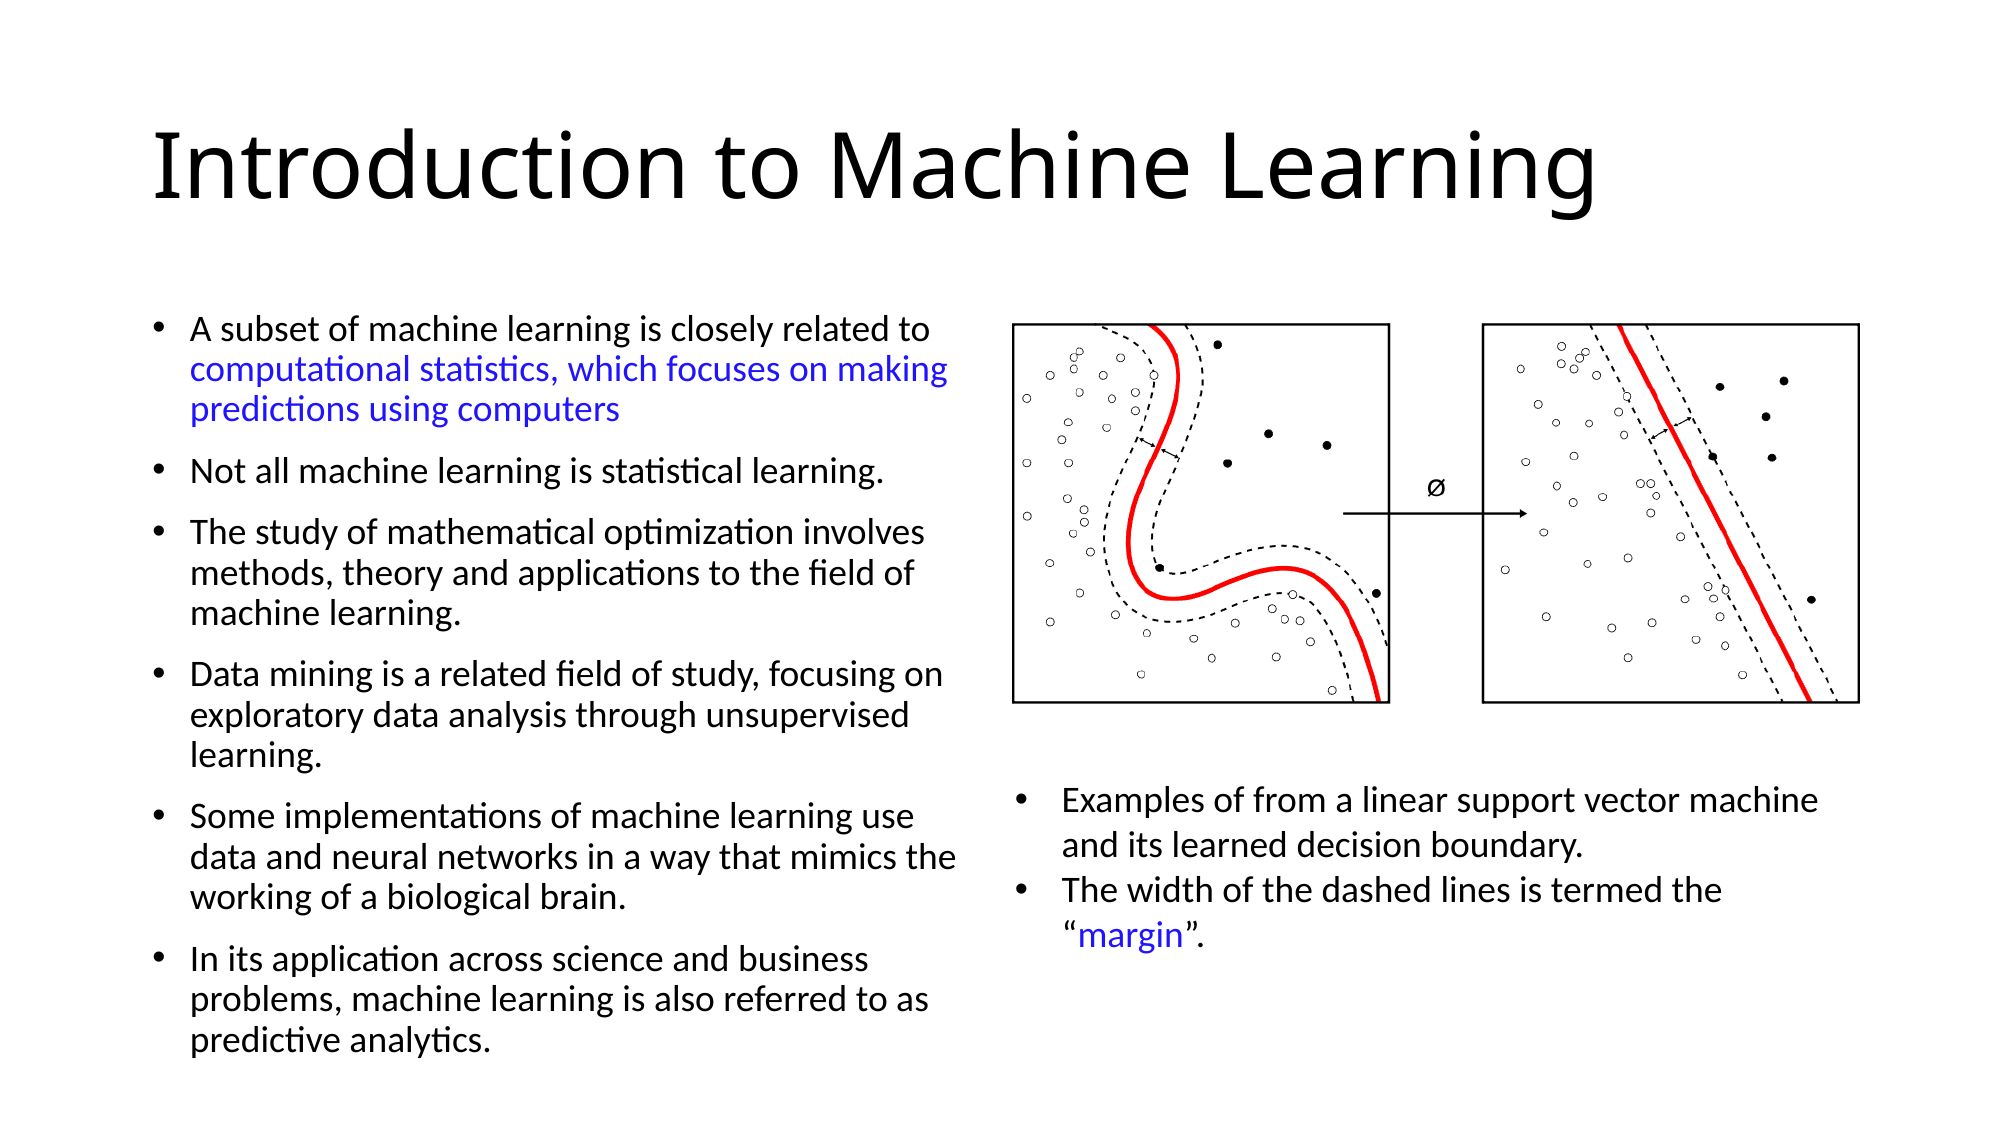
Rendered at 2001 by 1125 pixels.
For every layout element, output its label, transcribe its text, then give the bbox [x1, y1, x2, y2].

picture [1008, 318, 1863, 707]
title Introduction to Machine Learning [137, 59, 1863, 278]
text_box Examples of from a linear support vector machine and its learned decision boundary. The width of the dashed lines is termed the “margin”. [999, 768, 1863, 963]
list A subset of machine learning is closely related to computational statistics, which focuses on making predictions using computers Not all machine learning is statistical learning. The study of mathematical optimization involves methods, theory and applications to the field of machine learning. Data mining is a related field of study, focusing on exploratory data analysis through unsupervised learning. Some implementations of machine learning use data and neural networks in a way that mimics the working of a biological brain. In its application across science and business problems, machine learning is also referred to as predictive analytics. [137, 301, 988, 1067]
